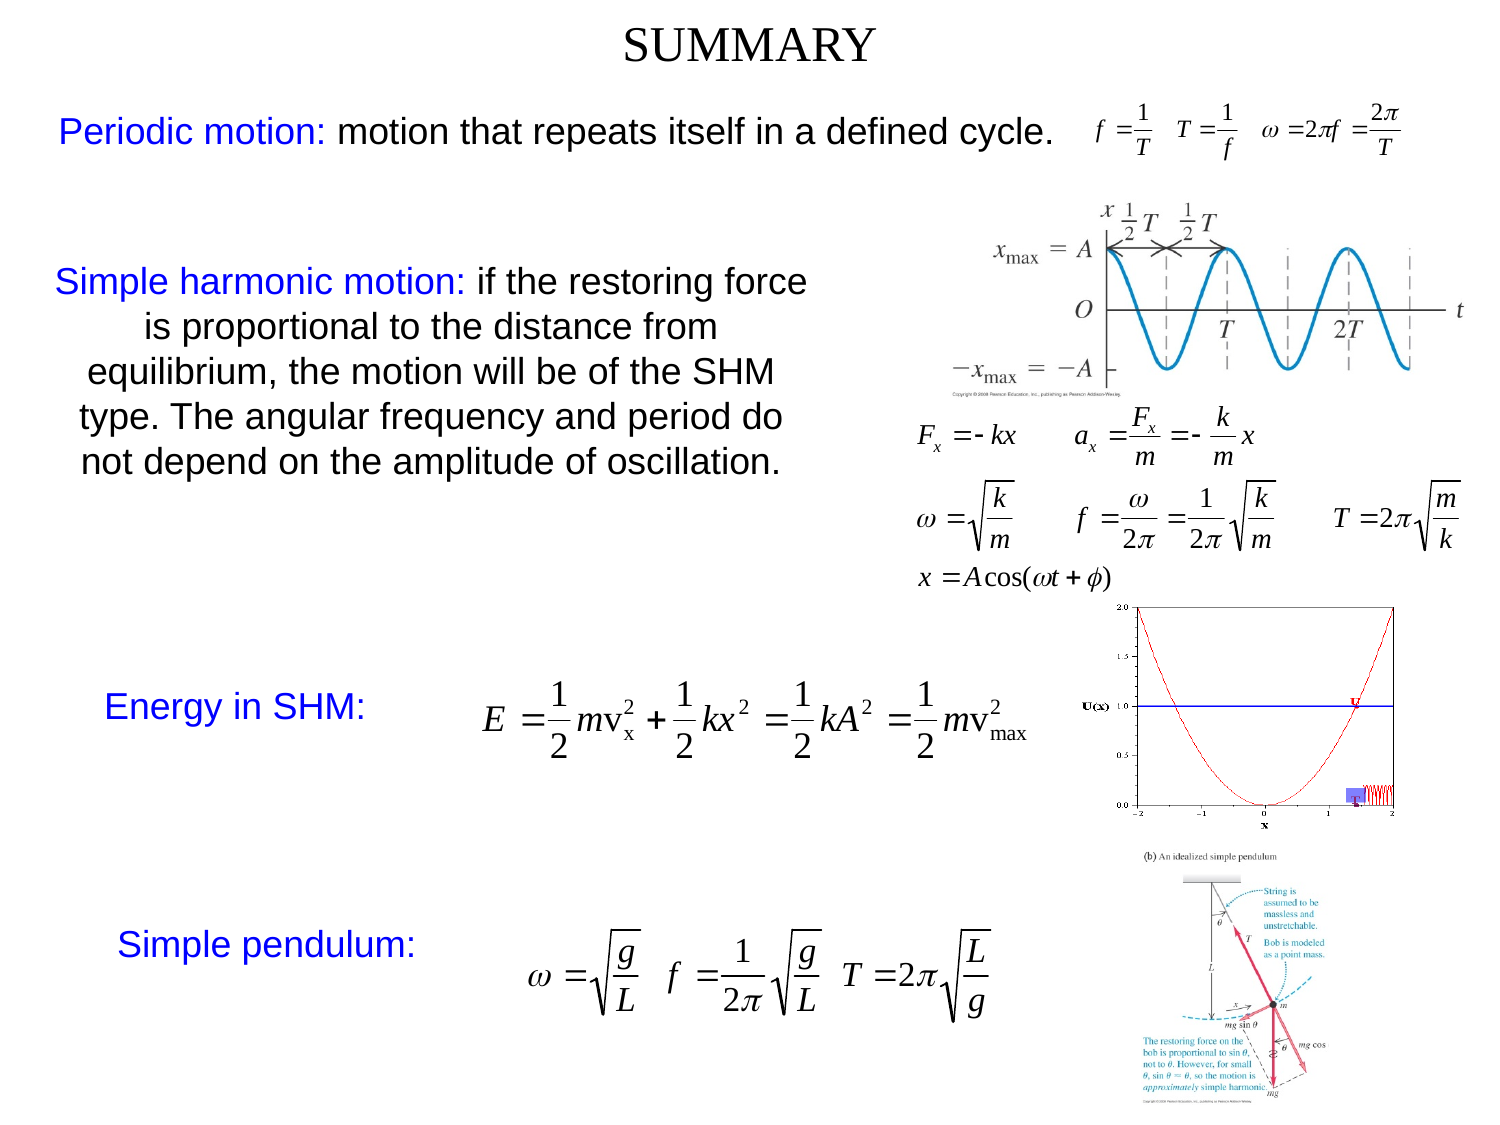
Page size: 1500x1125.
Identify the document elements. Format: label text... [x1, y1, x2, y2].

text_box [512, 924, 997, 1028]
text_box Simple pendulum: [102, 912, 432, 973]
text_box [912, 399, 1465, 597]
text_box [474, 674, 1032, 763]
picture [1074, 599, 1400, 834]
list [1137, 849, 1329, 1106]
picture [949, 199, 1467, 401]
text_box Periodic motion: motion that repeats itself in a defined cycle. [43, 99, 1070, 160]
title SUMMARY [75, 20, 1425, 63]
text_box Energy in SHM: [89, 674, 382, 735]
text_box Simple harmonic motion: if the restoring force is proportional to the distance from equilibrium, the motion will be of the SHM type. The angular frequency and period do not depend on the amplitude of oscillation. [37, 249, 825, 490]
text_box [1087, 99, 1405, 165]
